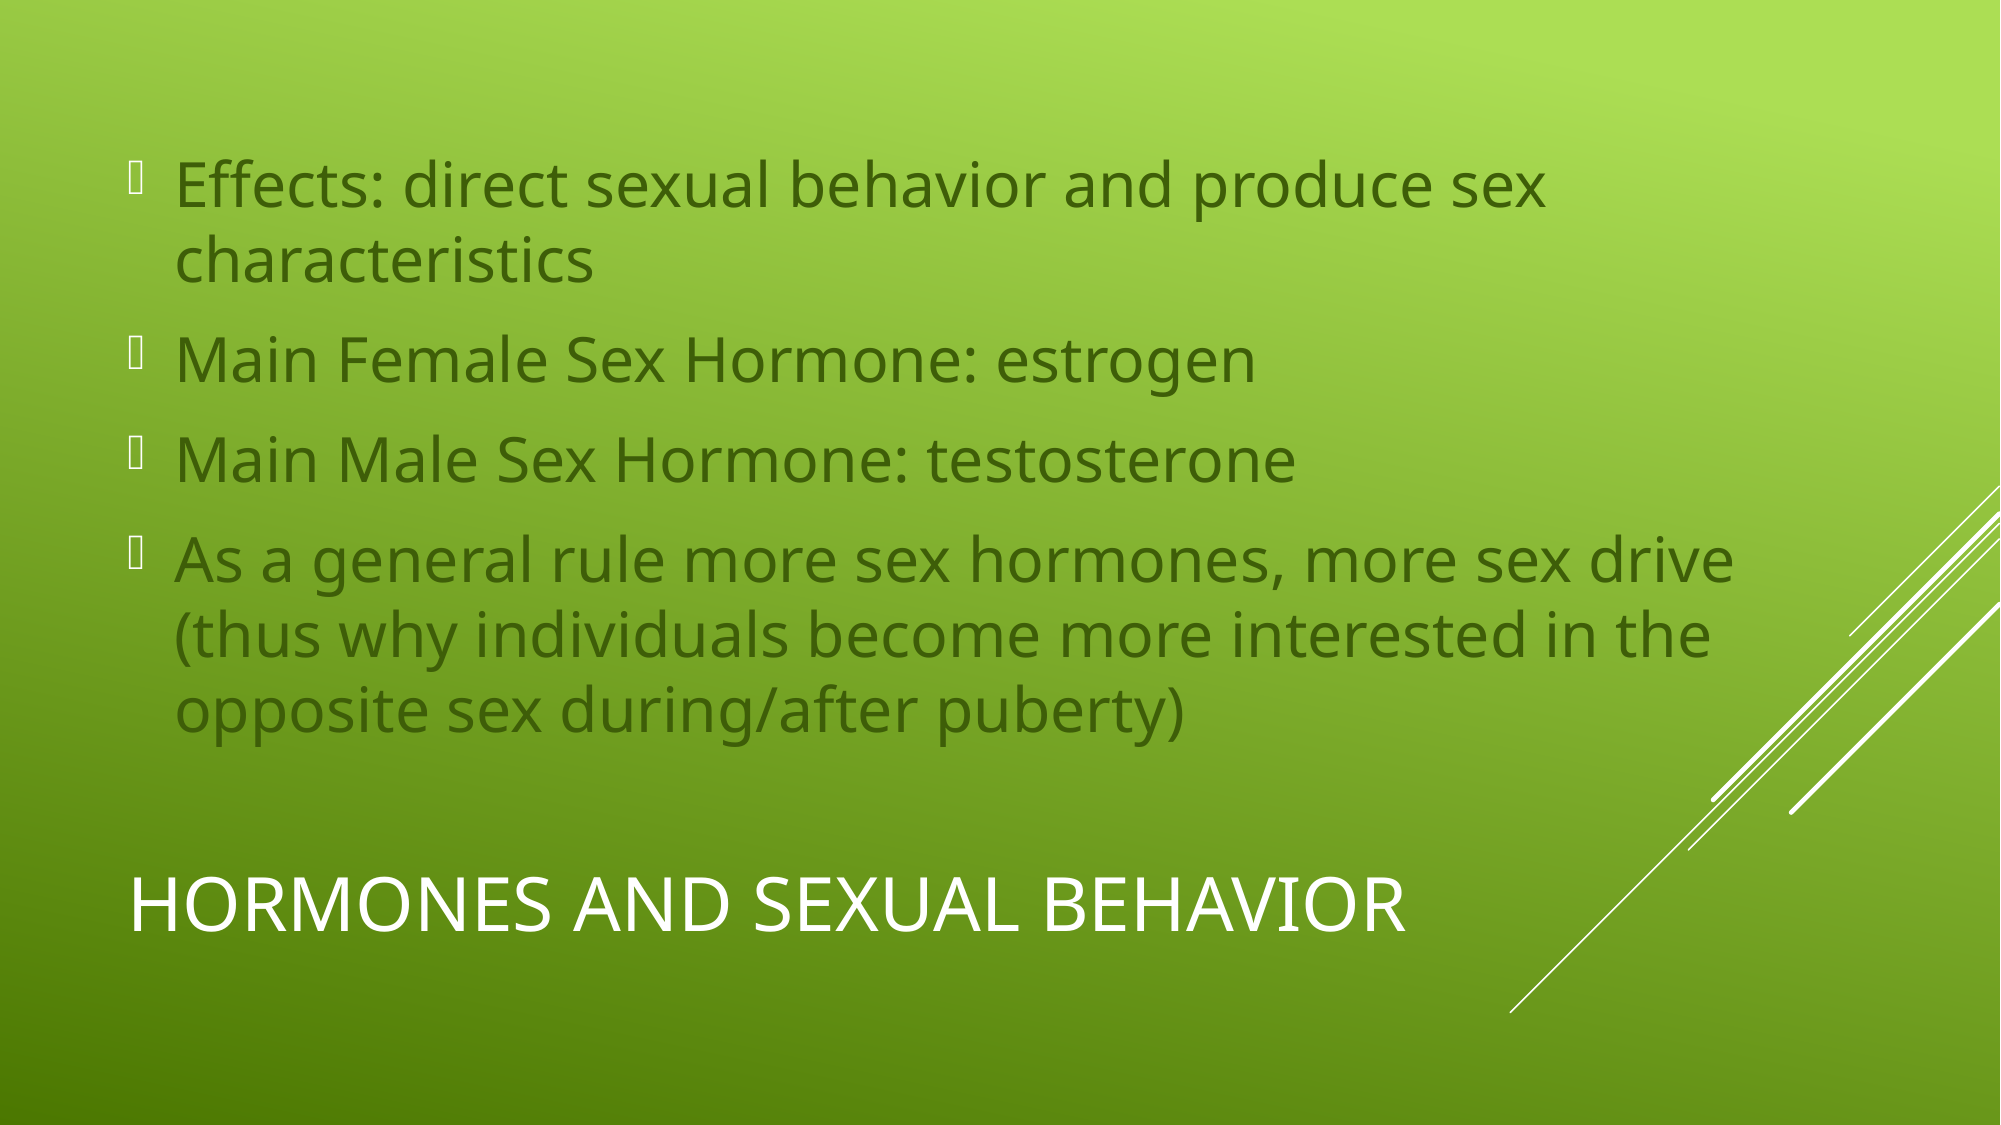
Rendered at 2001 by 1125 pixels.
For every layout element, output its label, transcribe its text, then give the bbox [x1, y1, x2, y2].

list Effects: direct sexual behavior and produce sex characteristics Main Female Sex Hormone: estrogen Main Male Sex Hormone: testosterone As a general rule more sex hormones, more sex drive (thus why individuals become more interested in the opposite sex during/after puberty) [112, 112, 1840, 778]
title Hormones and Sexual behavior [112, 778, 1513, 1026]
